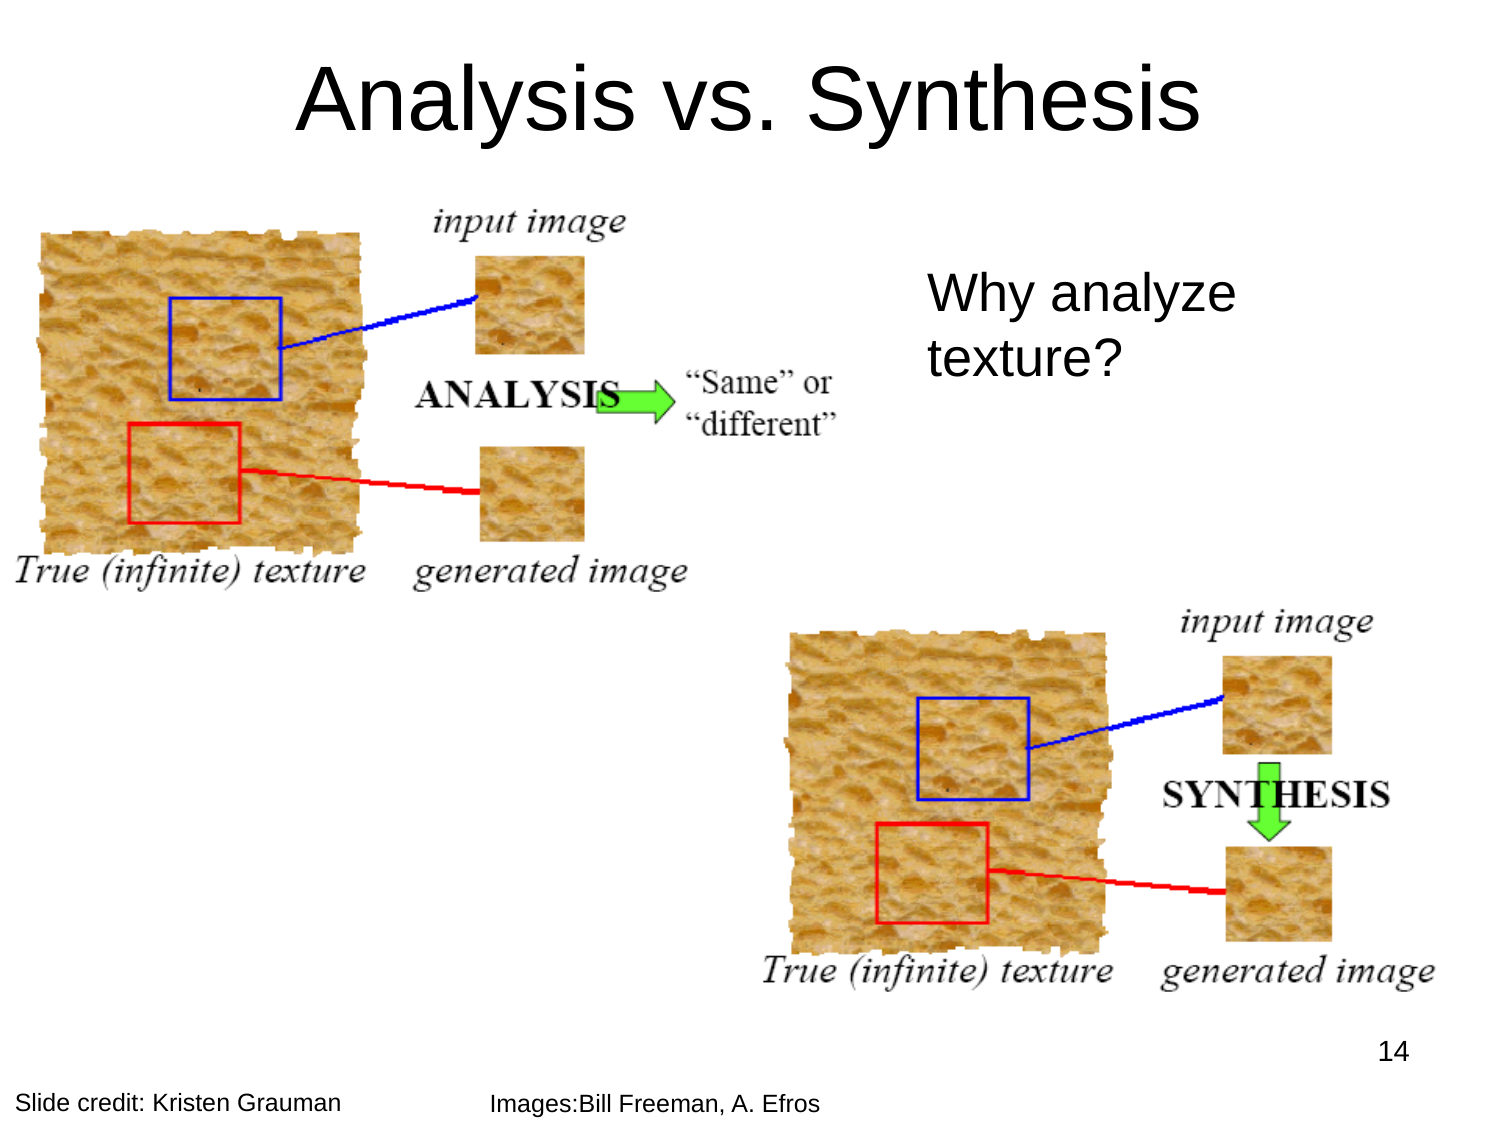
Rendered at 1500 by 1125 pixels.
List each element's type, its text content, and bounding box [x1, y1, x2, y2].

slide_number 14 [1074, 1024, 1426, 1103]
title Analysis vs. Synthesis [74, 0, 1426, 188]
picture [0, 199, 1463, 1001]
text_box Images:Bill Freeman, A. Efros [688, 1079, 1238, 1125]
text_box Why analyze texture? [912, 249, 1375, 395]
text_box Slide credit: Kristen Grauman [0, 1079, 688, 1125]
